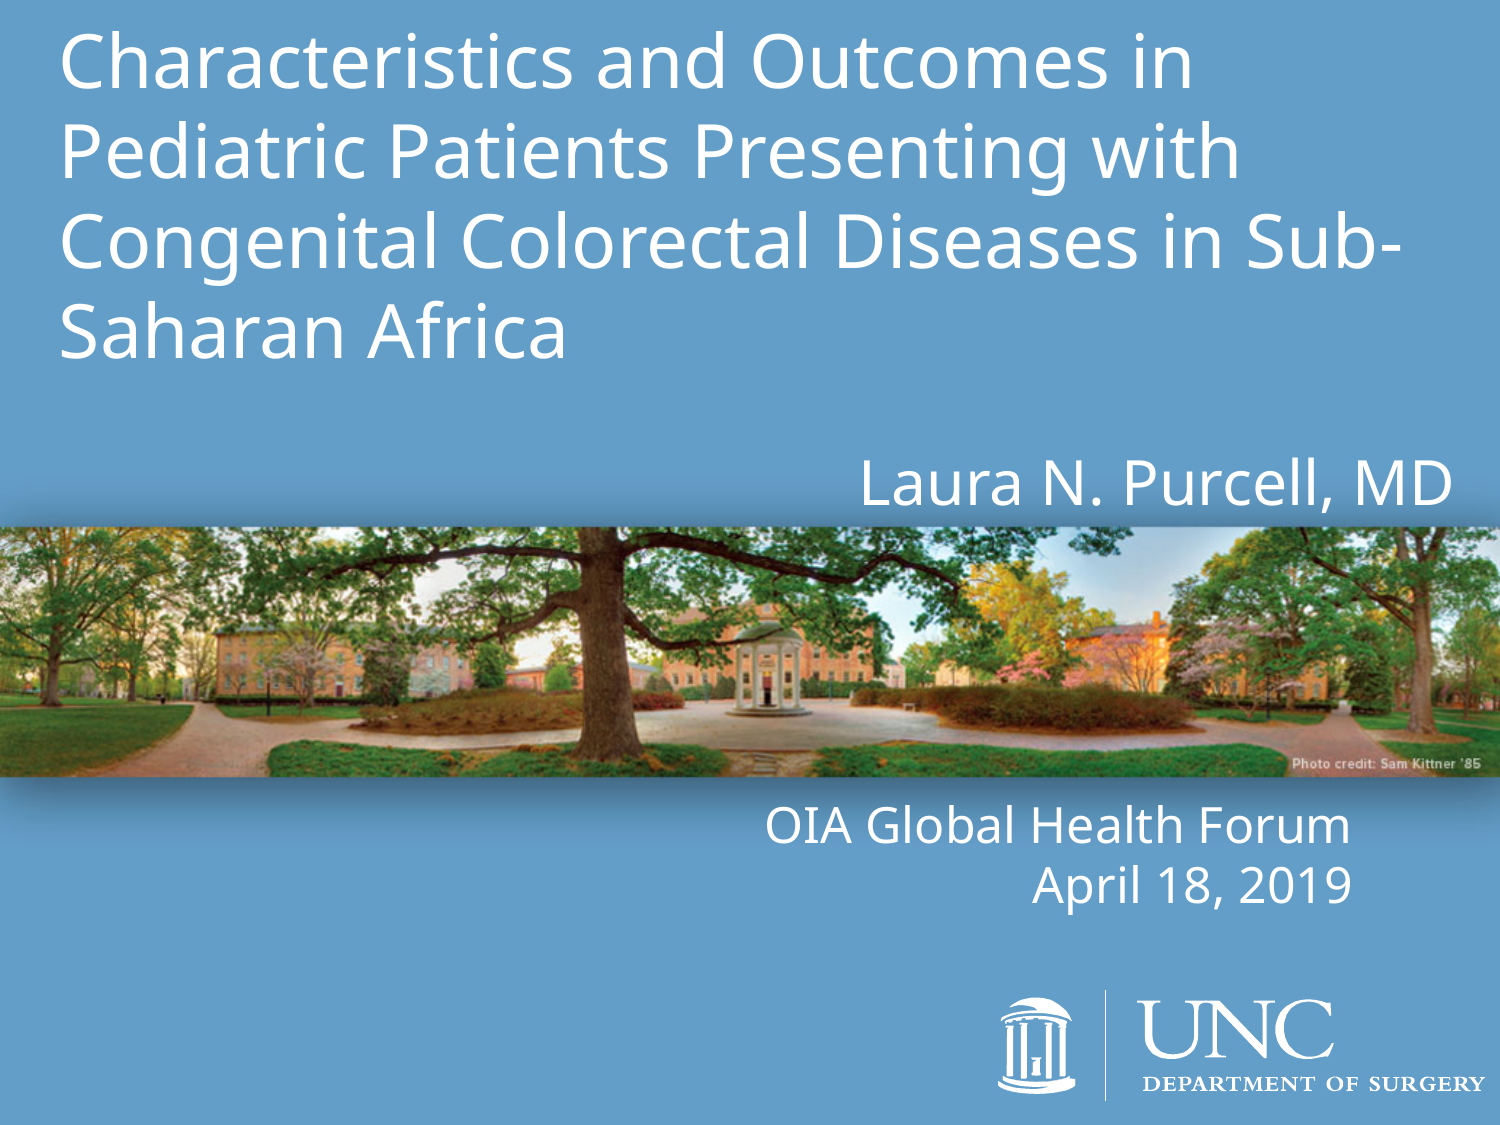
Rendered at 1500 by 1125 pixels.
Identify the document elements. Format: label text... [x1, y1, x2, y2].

text_box Characteristics and Outcomes in Pediatric Patients Presenting with Congenital Colorectal Diseases in Sub-Saharan Africa Laura N. Purcell, MD [44, 5, 1471, 526]
picture [0, 0, 1500, 1125]
text_box OIA Global Health Forum April 18, 2019 [749, 785, 1368, 981]
